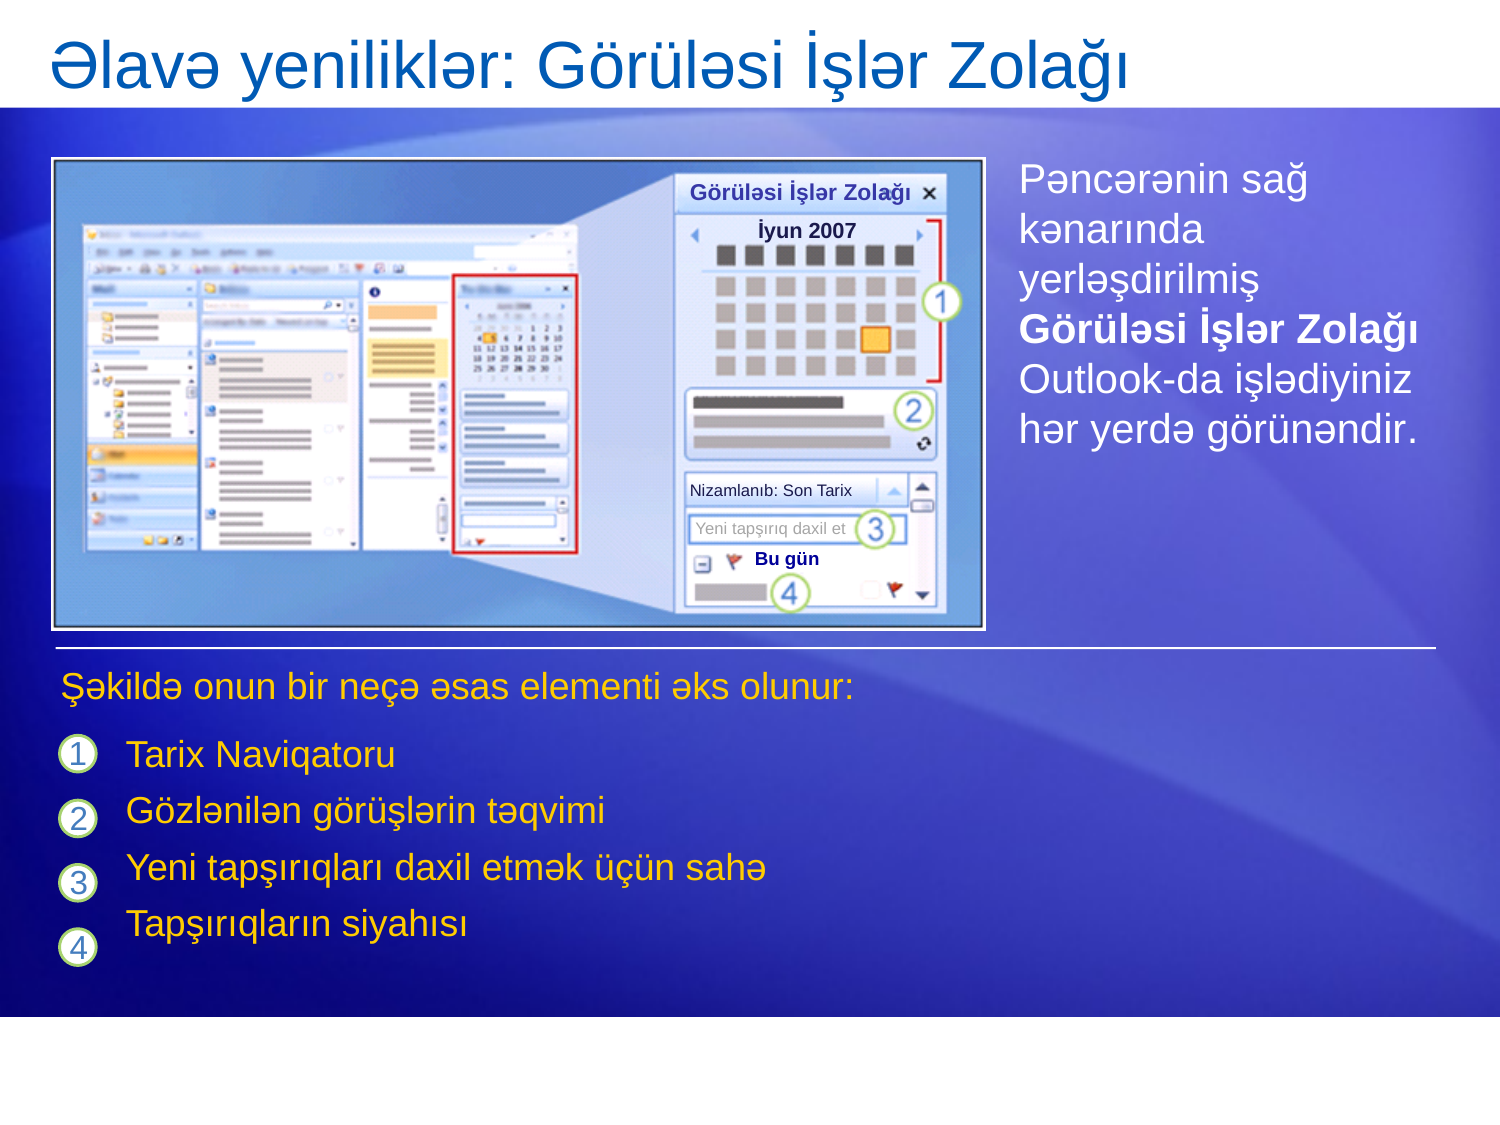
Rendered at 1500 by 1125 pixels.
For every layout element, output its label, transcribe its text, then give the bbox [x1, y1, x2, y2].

text_box Pəncərənin sağ kənarında yerləşdirilmiş Görüləsi İşlər Zolağı Outlook-da işlədiyiniz hər yerdə görünəndir. [1003, 144, 1454, 515]
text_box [55, 857, 101, 908]
text_box Şəkildə onun bir neçə əsas elementi əks olunur: [45, 655, 1018, 717]
title Əlavə yeniliklər: Görüləsi İşlər Zolağı [34, 11, 1352, 114]
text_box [55, 921, 101, 972]
picture [0, 108, 1500, 1017]
text_box Tarix Naviqatoru Gözlənilən görüşlərin təqvimi Yeni tapşırıqları daxil etmək üçün sahə Tapşırıqların siyahısı [110, 722, 1086, 952]
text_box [55, 792, 101, 844]
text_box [55, 728, 101, 779]
